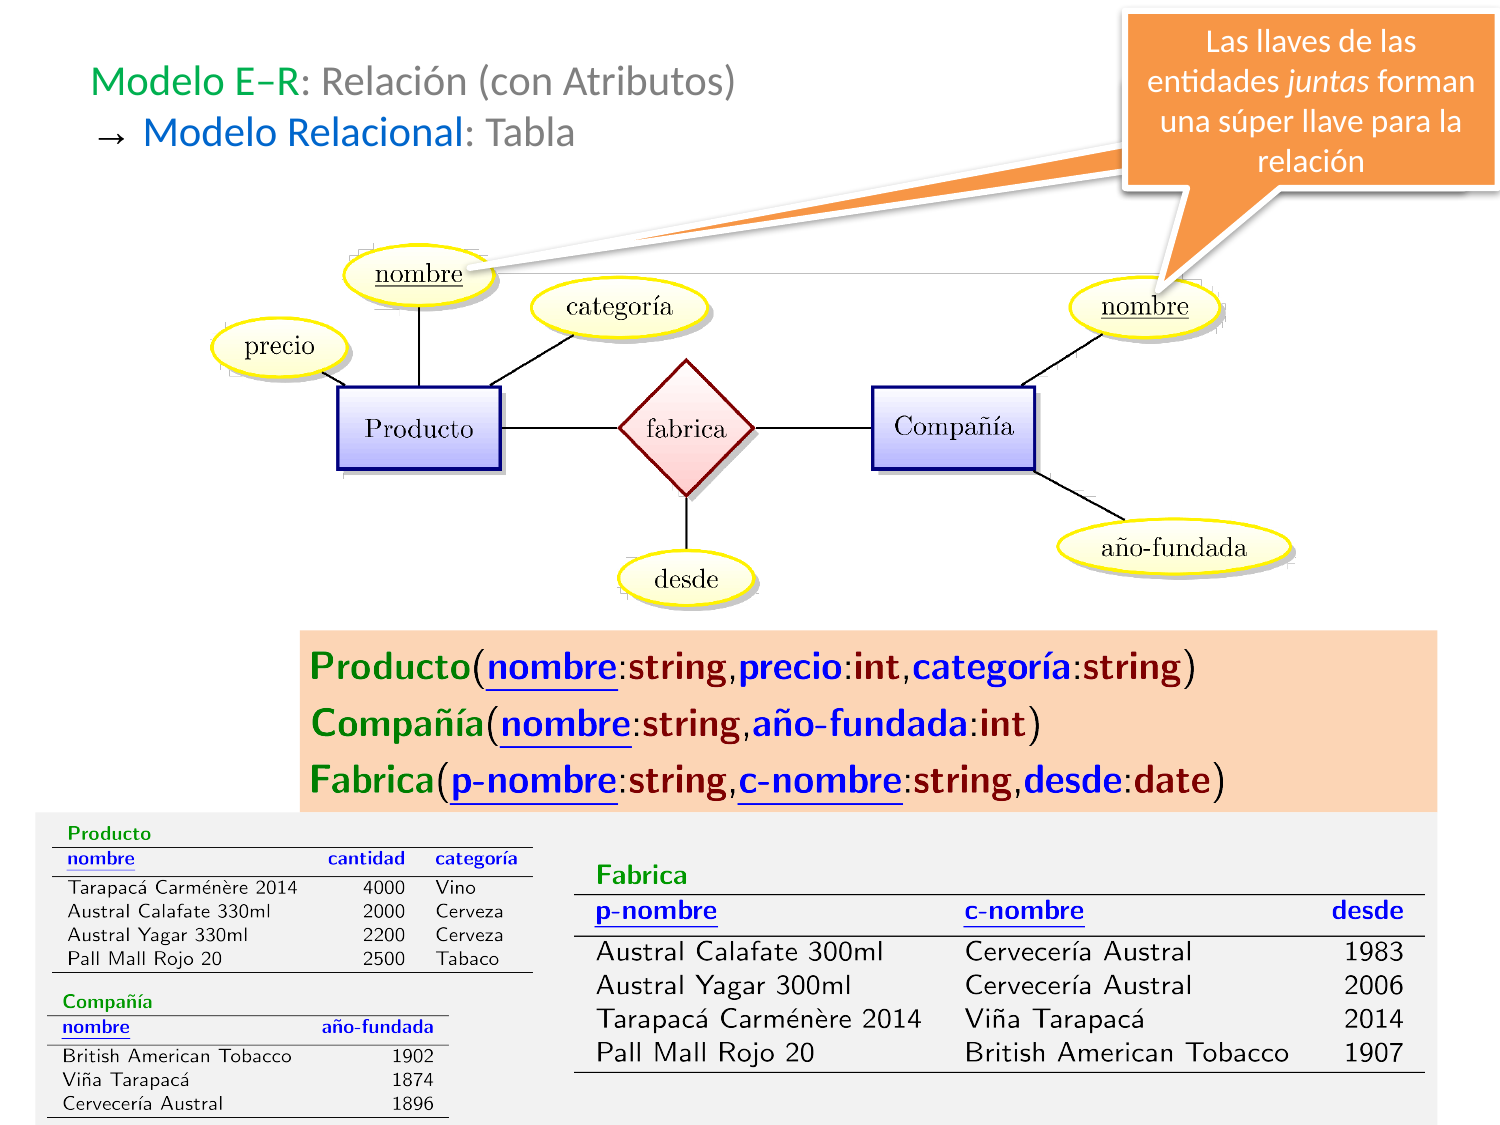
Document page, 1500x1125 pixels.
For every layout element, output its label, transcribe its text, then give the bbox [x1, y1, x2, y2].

text_box Las llaves de las entidades juntas forman una súper llave para la relación [1121, 7, 1500, 242]
picture [312, 762, 1223, 805]
text_box (Tenemos que elegir el dominio) [590, 143, 1117, 242]
picture [46, 993, 449, 1118]
title Modelo E–R: Relación (con Atributos) → Modelo Relacional: Tabla [75, 45, 1117, 163]
text_box [33, 810, 1440, 1125]
picture [312, 705, 1040, 748]
picture [52, 826, 533, 974]
text_box [298, 628, 1439, 810]
picture [209, 243, 1296, 612]
picture [312, 649, 1194, 692]
picture [573, 864, 1426, 1074]
